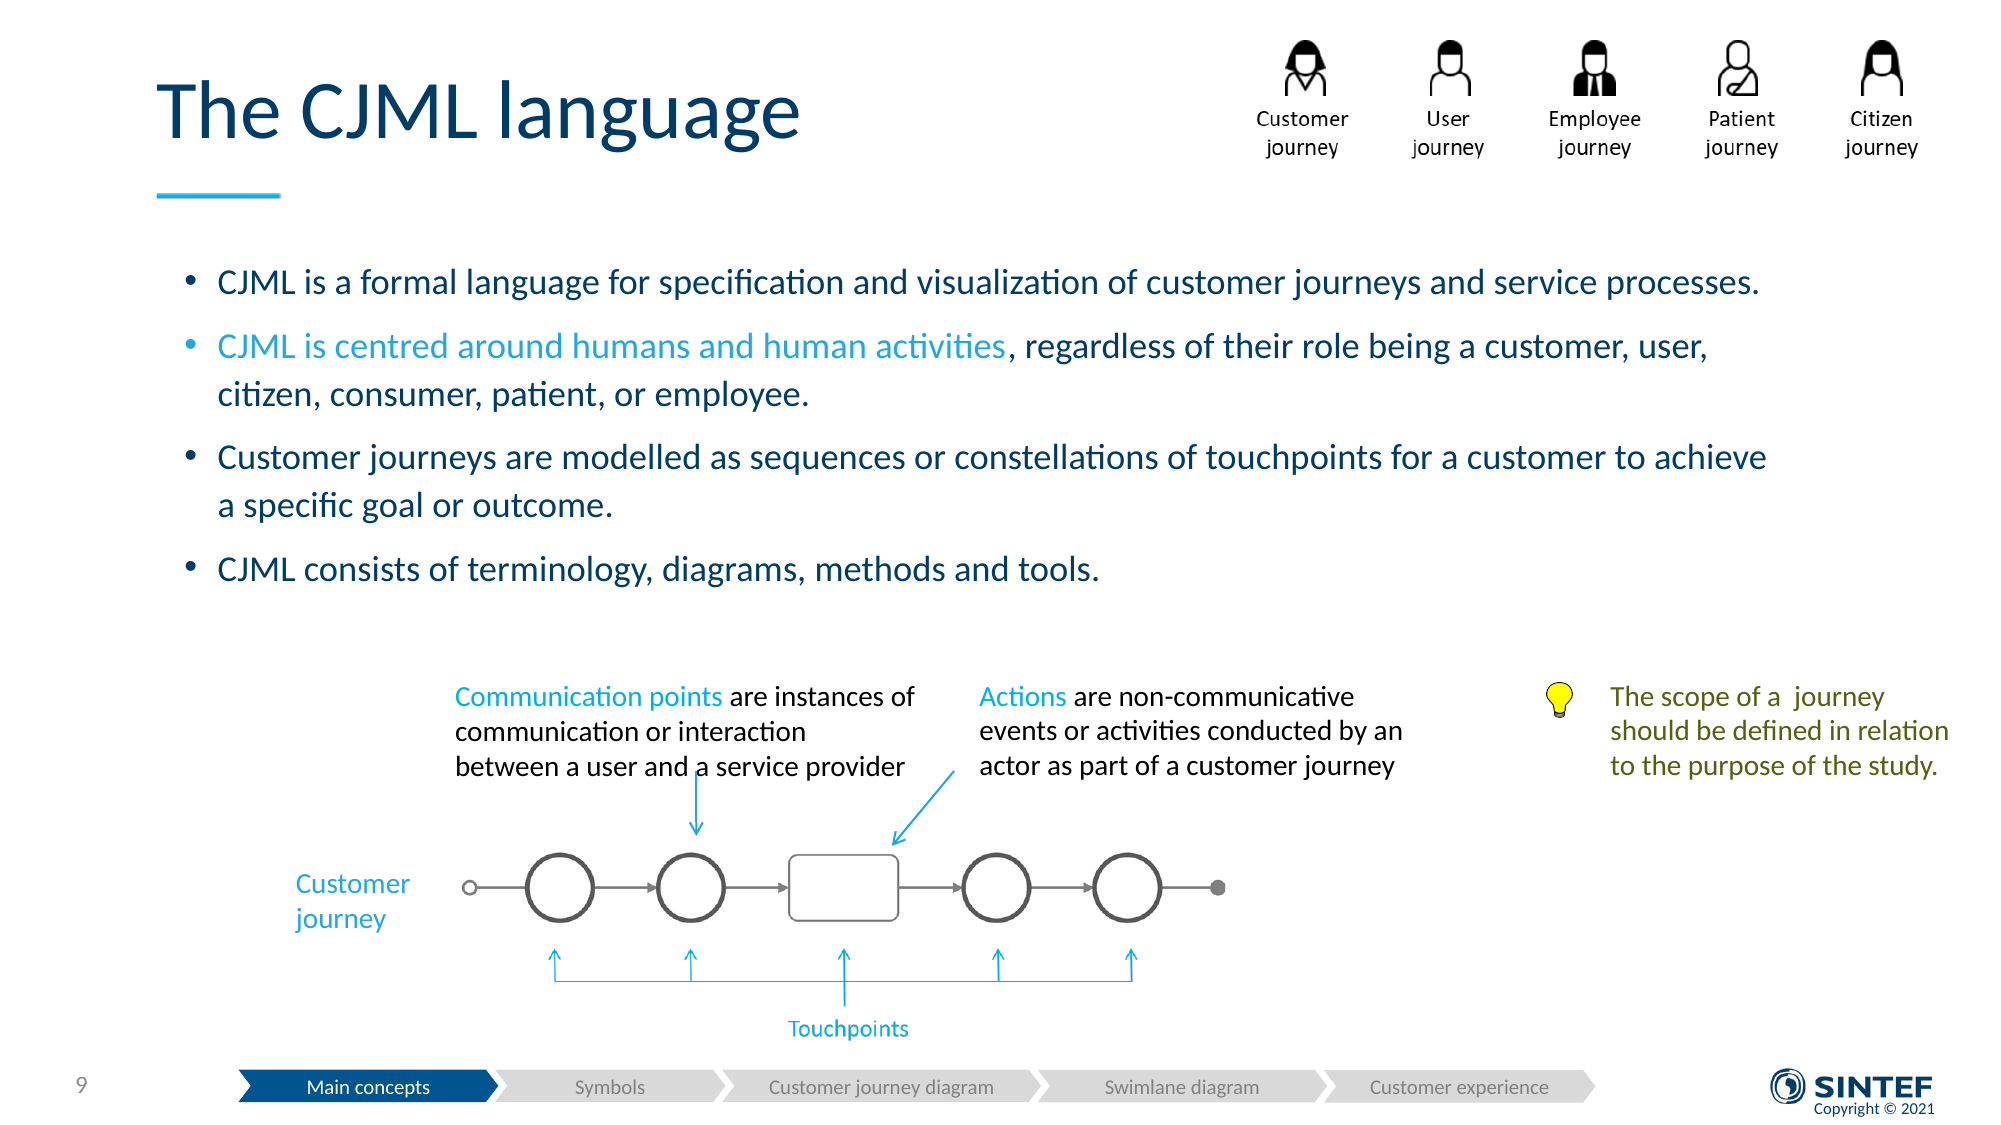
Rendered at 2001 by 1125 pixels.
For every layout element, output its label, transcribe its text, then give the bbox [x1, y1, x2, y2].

text_box The scope of a journey should be defined in relation to the purpose of the study. [1595, 669, 1967, 789]
picture [461, 838, 1226, 1058]
text_box Actions are non-communicative events or activities conducted by an actor as part of a customer journey [964, 669, 1438, 789]
picture [1241, 40, 1938, 176]
text_box Customer journey [280, 856, 441, 942]
slide_number 9 [75, 1068, 126, 1099]
title The CJML language [156, 54, 1634, 200]
list CJML is a formal language for specification and visualization of customer journeys and service processes. CJML is centred around humans and human activities, regardless of their role being a customer, user, citizen, consumer, patient, or employee. Customer journeys are modelled as sequences or constellations of touchpoints for a customer to achieve a specific goal or outcome. CJML consists of terminology, diagrams, methods and tools. [156, 253, 1784, 623]
picture [1770, 1068, 1932, 1104]
picture [1546, 682, 1573, 718]
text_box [891, 770, 955, 846]
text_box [238, 1069, 1596, 1103]
text_box Communication points are instances of communication or interaction between a user and a service provider [440, 670, 932, 790]
